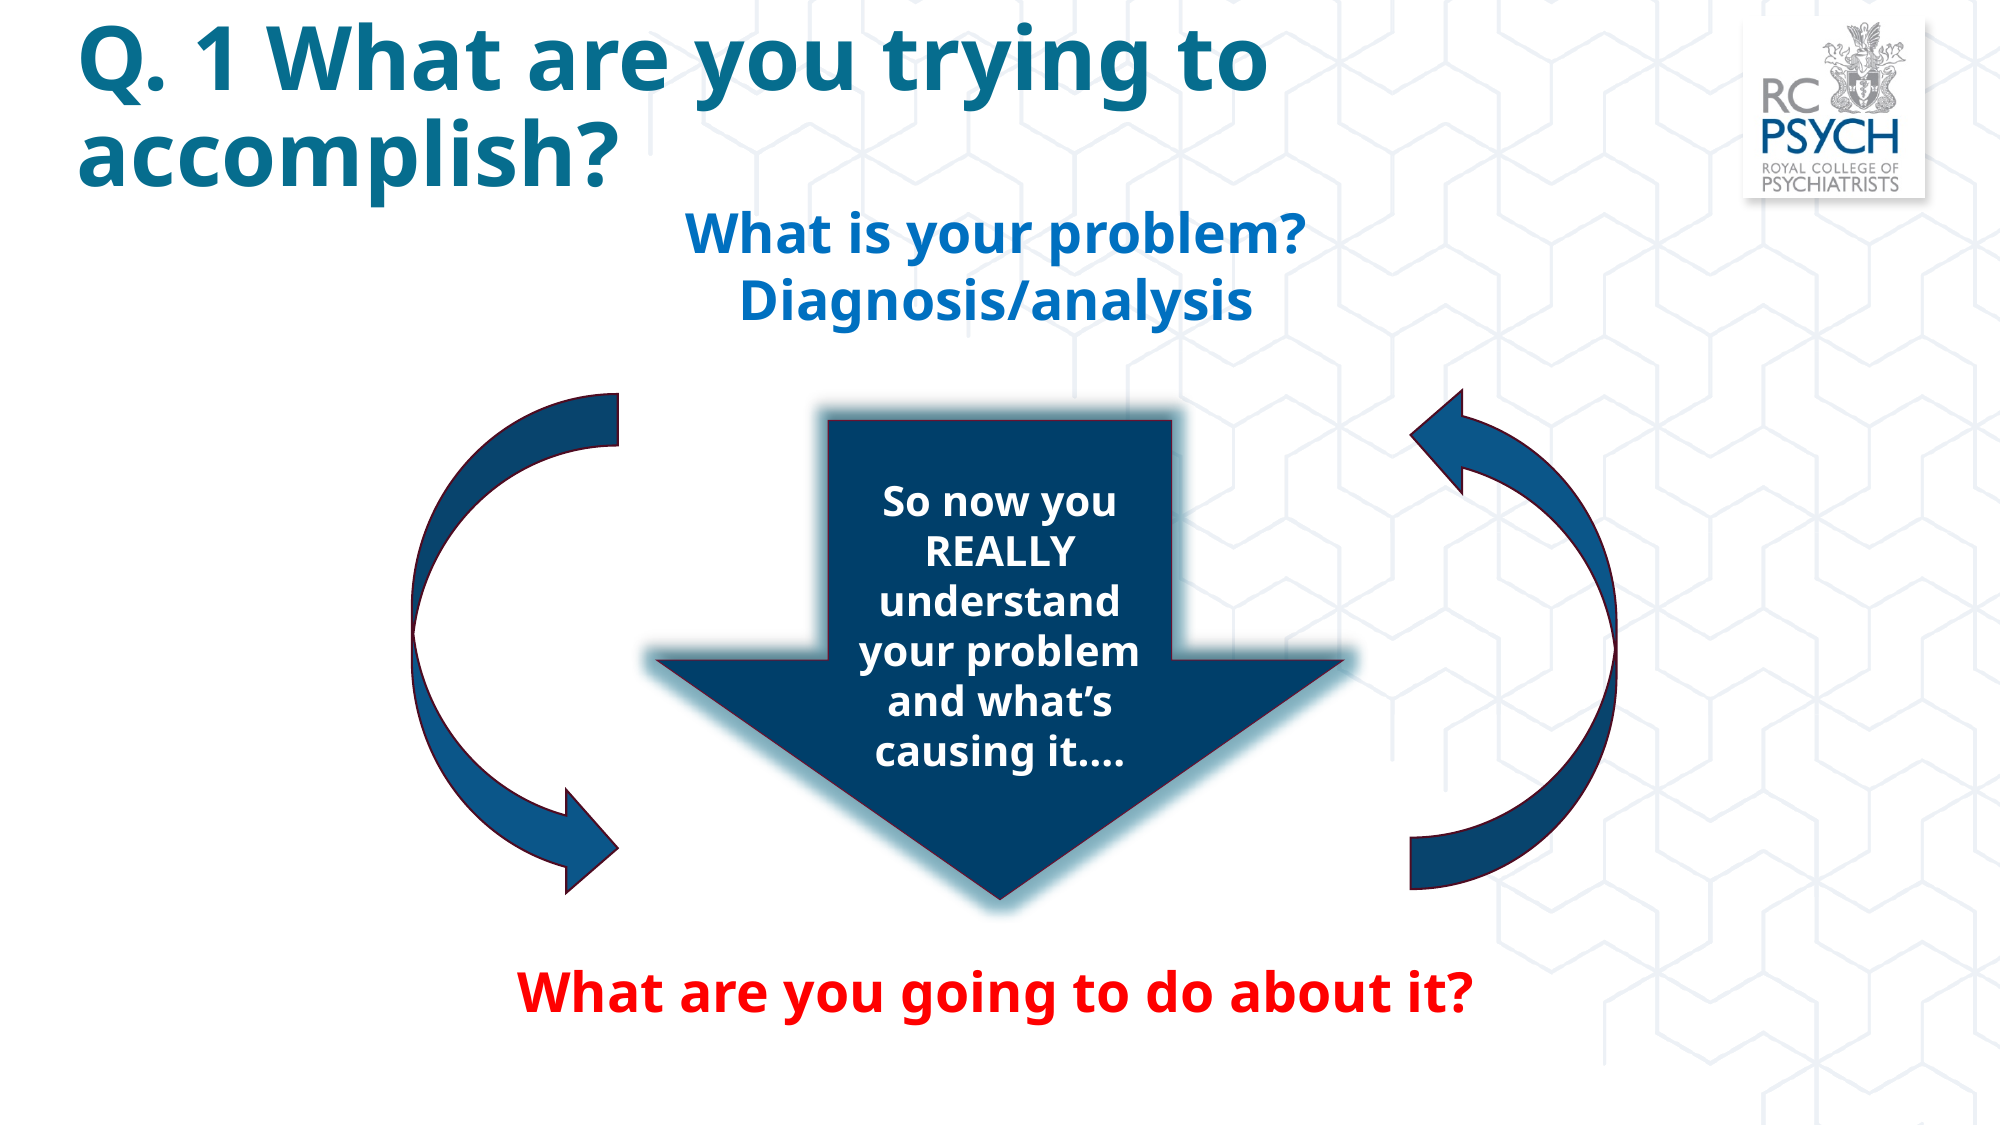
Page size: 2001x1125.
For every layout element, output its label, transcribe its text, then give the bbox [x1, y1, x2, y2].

title Q. 1 What are you trying to accomplish? [61, 0, 1796, 220]
text_box [1409, 388, 1618, 891]
picture [1796, 16, 1925, 198]
text_box So now you REALLY understand your problem and what’s causing it…. [654, 419, 1346, 901]
text_box [410, 392, 620, 896]
text_box What is your problem? Diagnosis/analysis What are you going to do about it? [321, 177, 1672, 1079]
